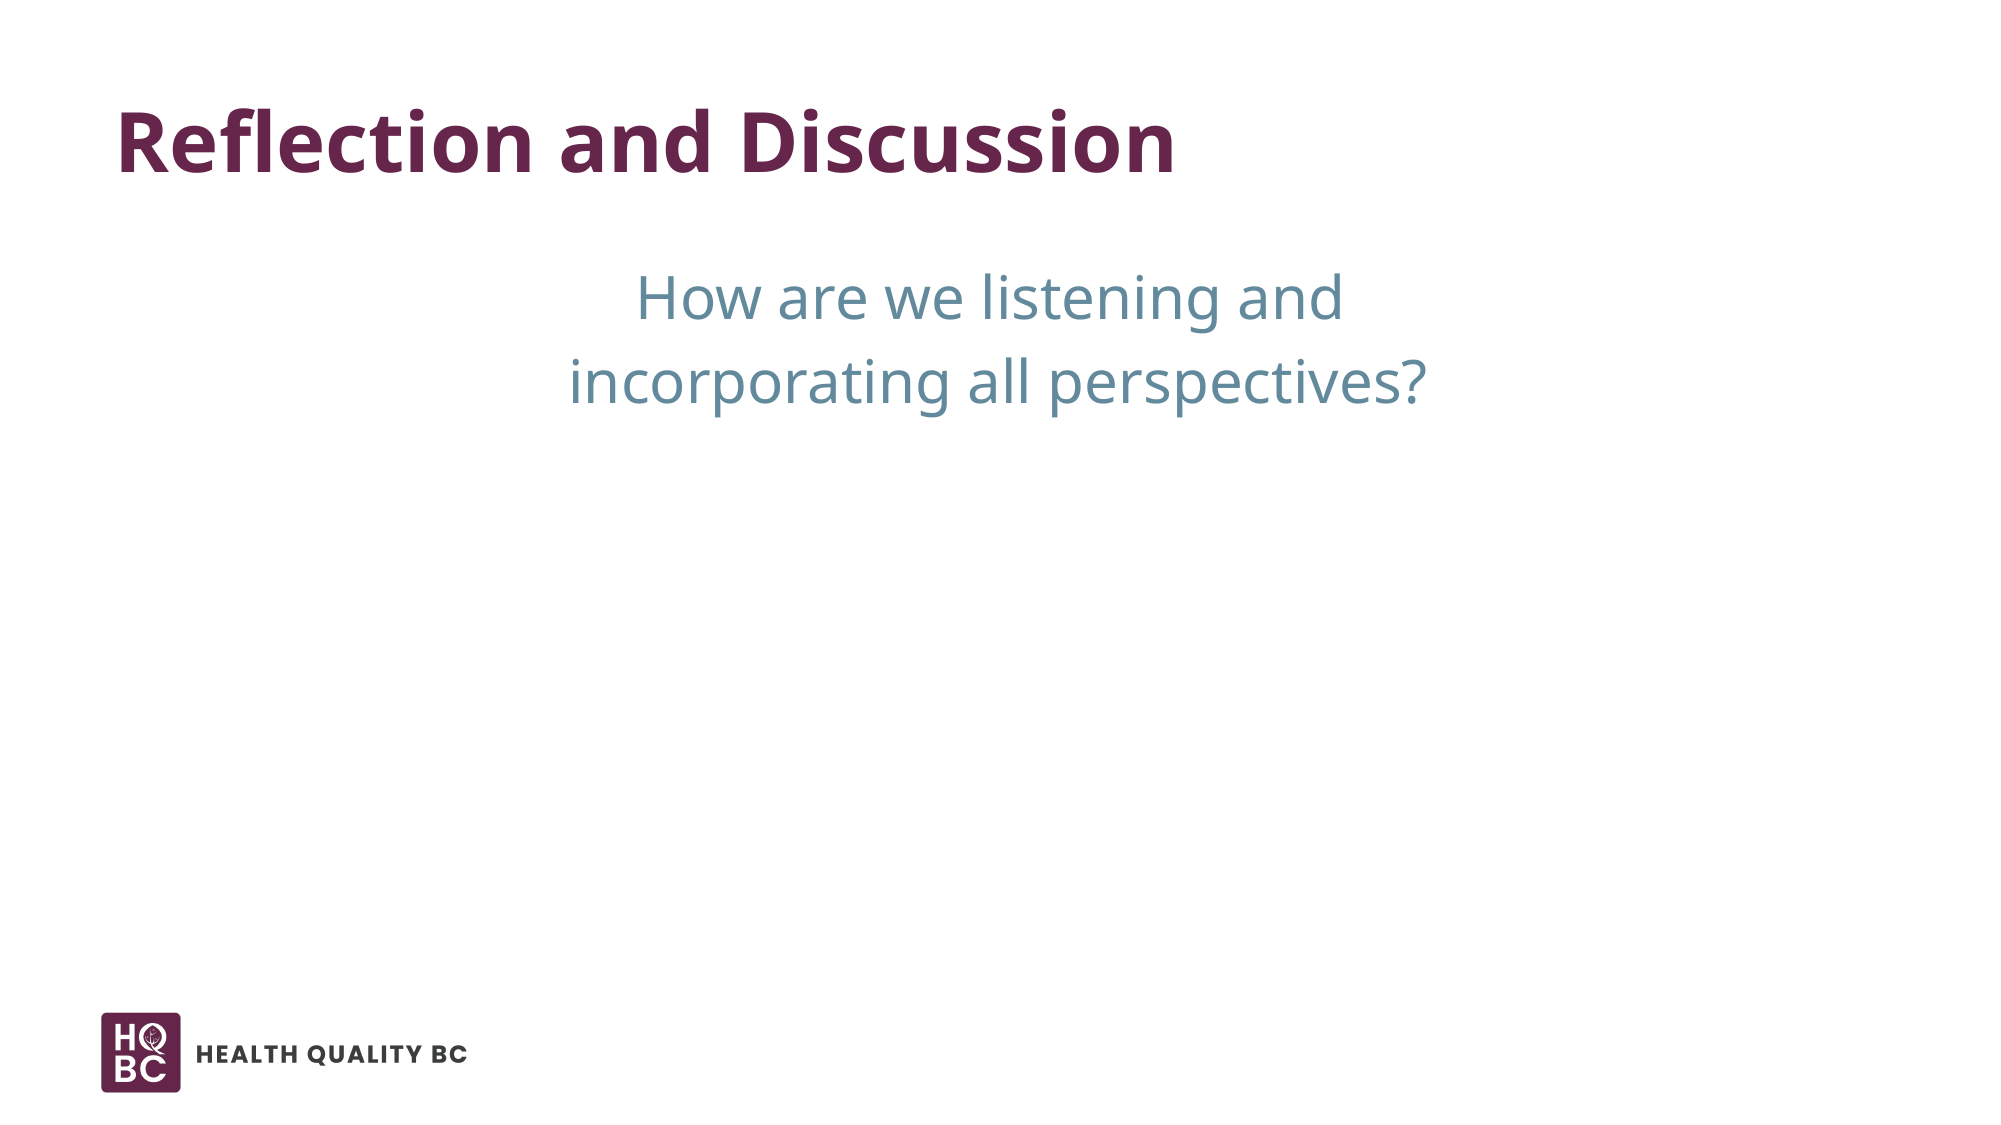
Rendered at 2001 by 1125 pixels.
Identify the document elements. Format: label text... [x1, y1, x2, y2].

list How are we listening and incorporating all perspectives? [55, 251, 1942, 424]
title Reflection and Discussion [99, 45, 1900, 233]
picture [86, 998, 482, 1107]
